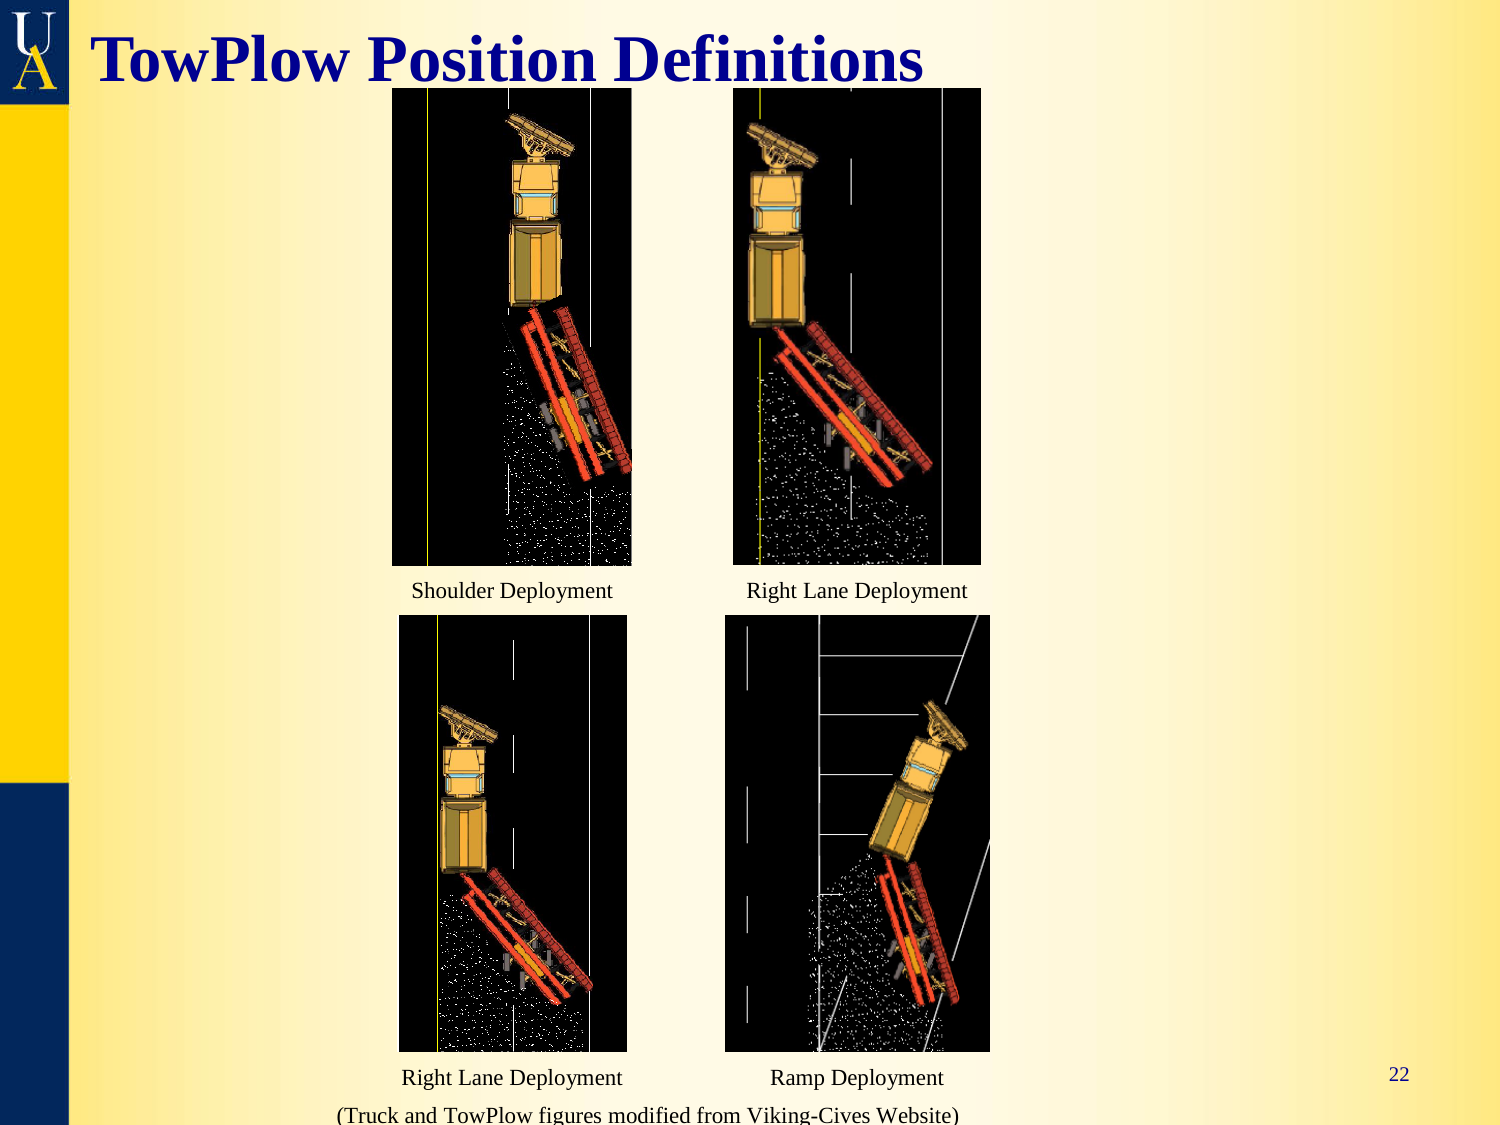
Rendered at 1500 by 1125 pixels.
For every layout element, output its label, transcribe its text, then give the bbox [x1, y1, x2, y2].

picture [0, 0, 324, 1125]
picture [1176, 0, 1500, 1125]
slide_number 22 [1179, 1042, 1425, 1103]
title TowPlow Position Definitions [75, 0, 1460, 111]
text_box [324, 88, 1176, 1125]
